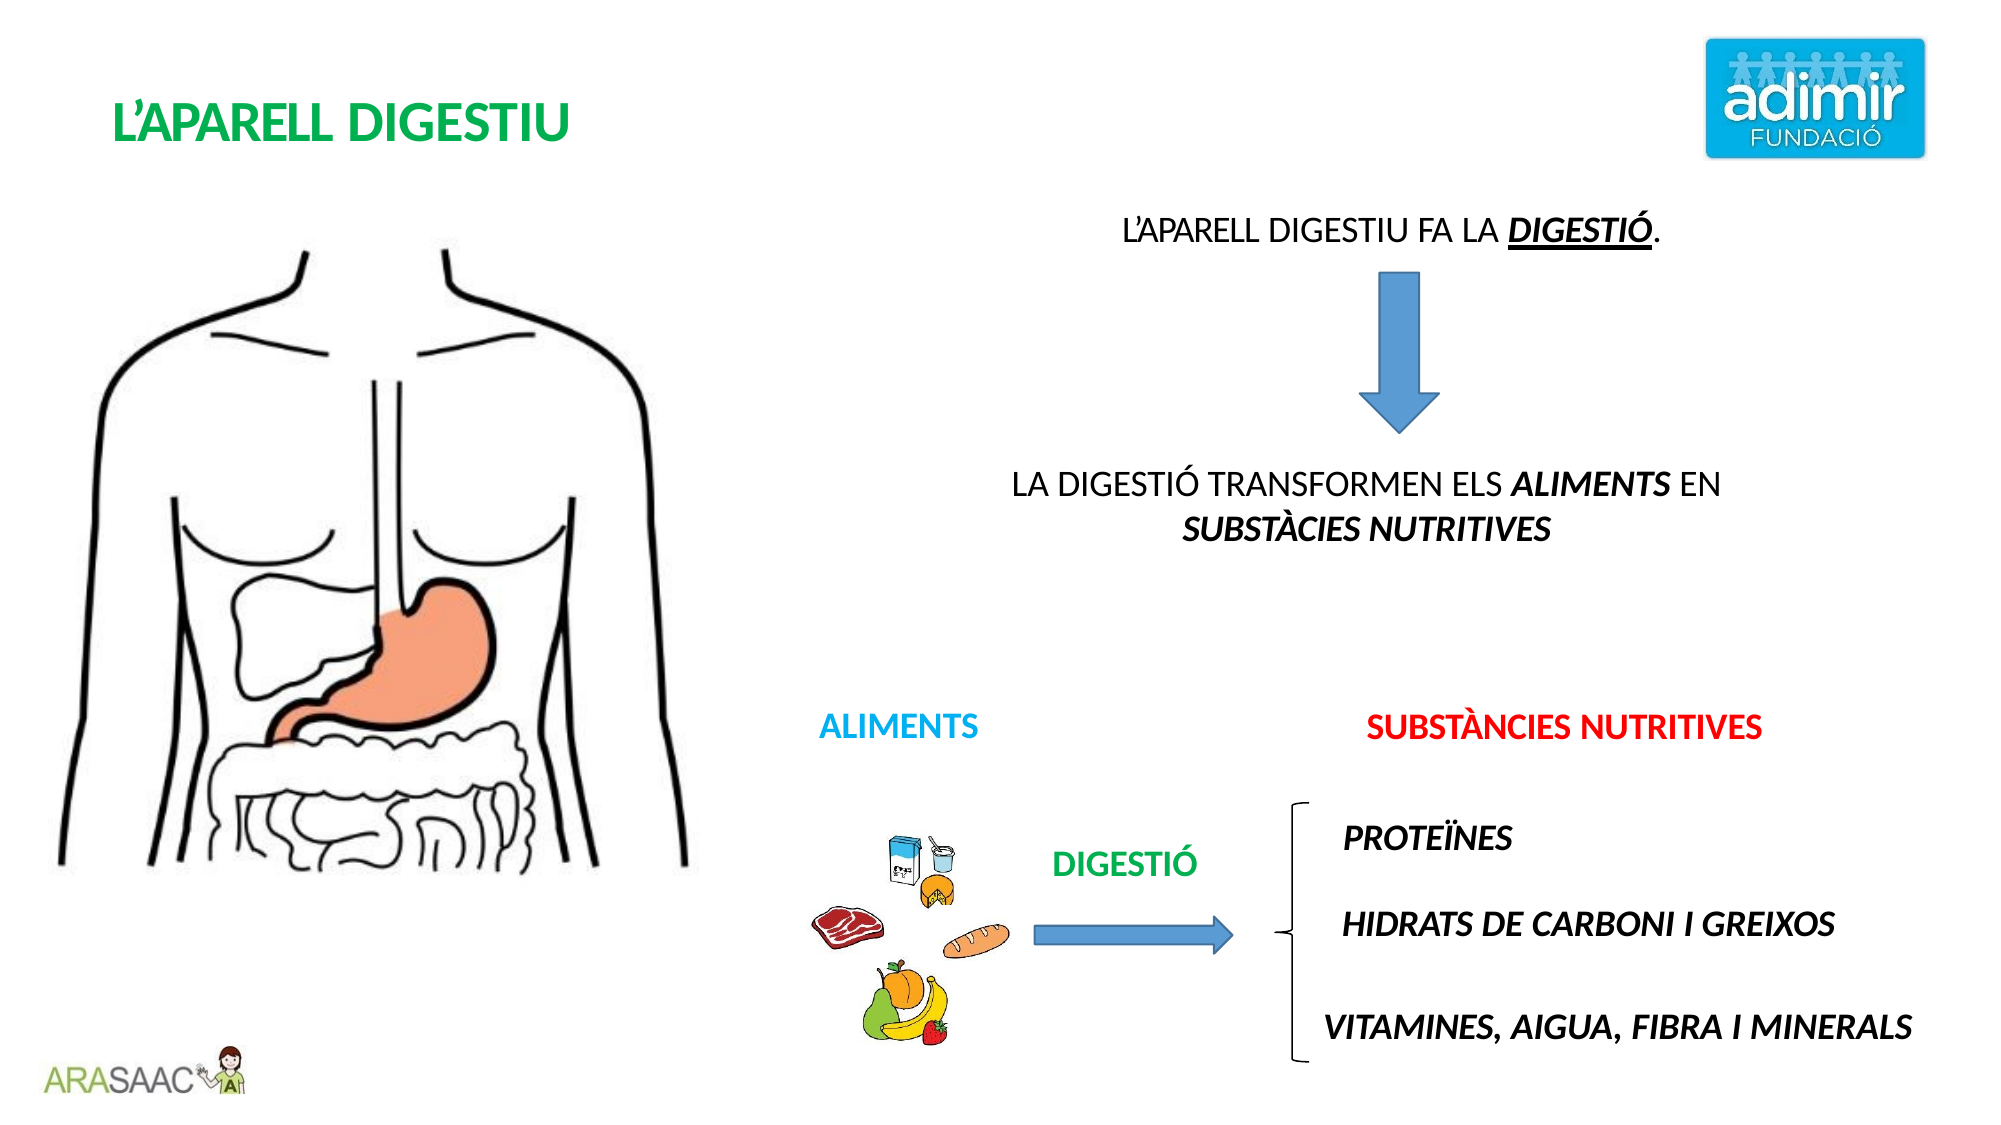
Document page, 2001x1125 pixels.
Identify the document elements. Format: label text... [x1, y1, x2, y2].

text_box HIDRATS DE CARBONI I GREIXOS VITAMINES, AIGUA, FIBRA I MINERALS [1321, 896, 1920, 1048]
text_box PROTEÏNES [1341, 811, 1518, 859]
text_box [1358, 271, 1441, 435]
title L’APARELL DIGESTIU [110, 81, 592, 236]
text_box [1033, 915, 1234, 956]
text_box ALIMENTS [817, 699, 982, 747]
picture [48, 237, 699, 886]
text_box LA DIGESTIÓ TRANSFORMEN ELS ALIMENTS EN SUBSTÀCIES NUTRITIVES [1006, 457, 1727, 550]
text_box [1275, 802, 1310, 1062]
text_box L’APARELL DIGESTIU FA LA DIGESTIÓ. [1120, 202, 1679, 250]
picture [1703, 34, 1928, 161]
text_box SUBSTÀNCIES NUTRITIVES [1364, 700, 1772, 748]
text_box DIGESTIÓ [1050, 836, 1202, 884]
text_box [806, 830, 1012, 1049]
picture [37, 1045, 248, 1095]
